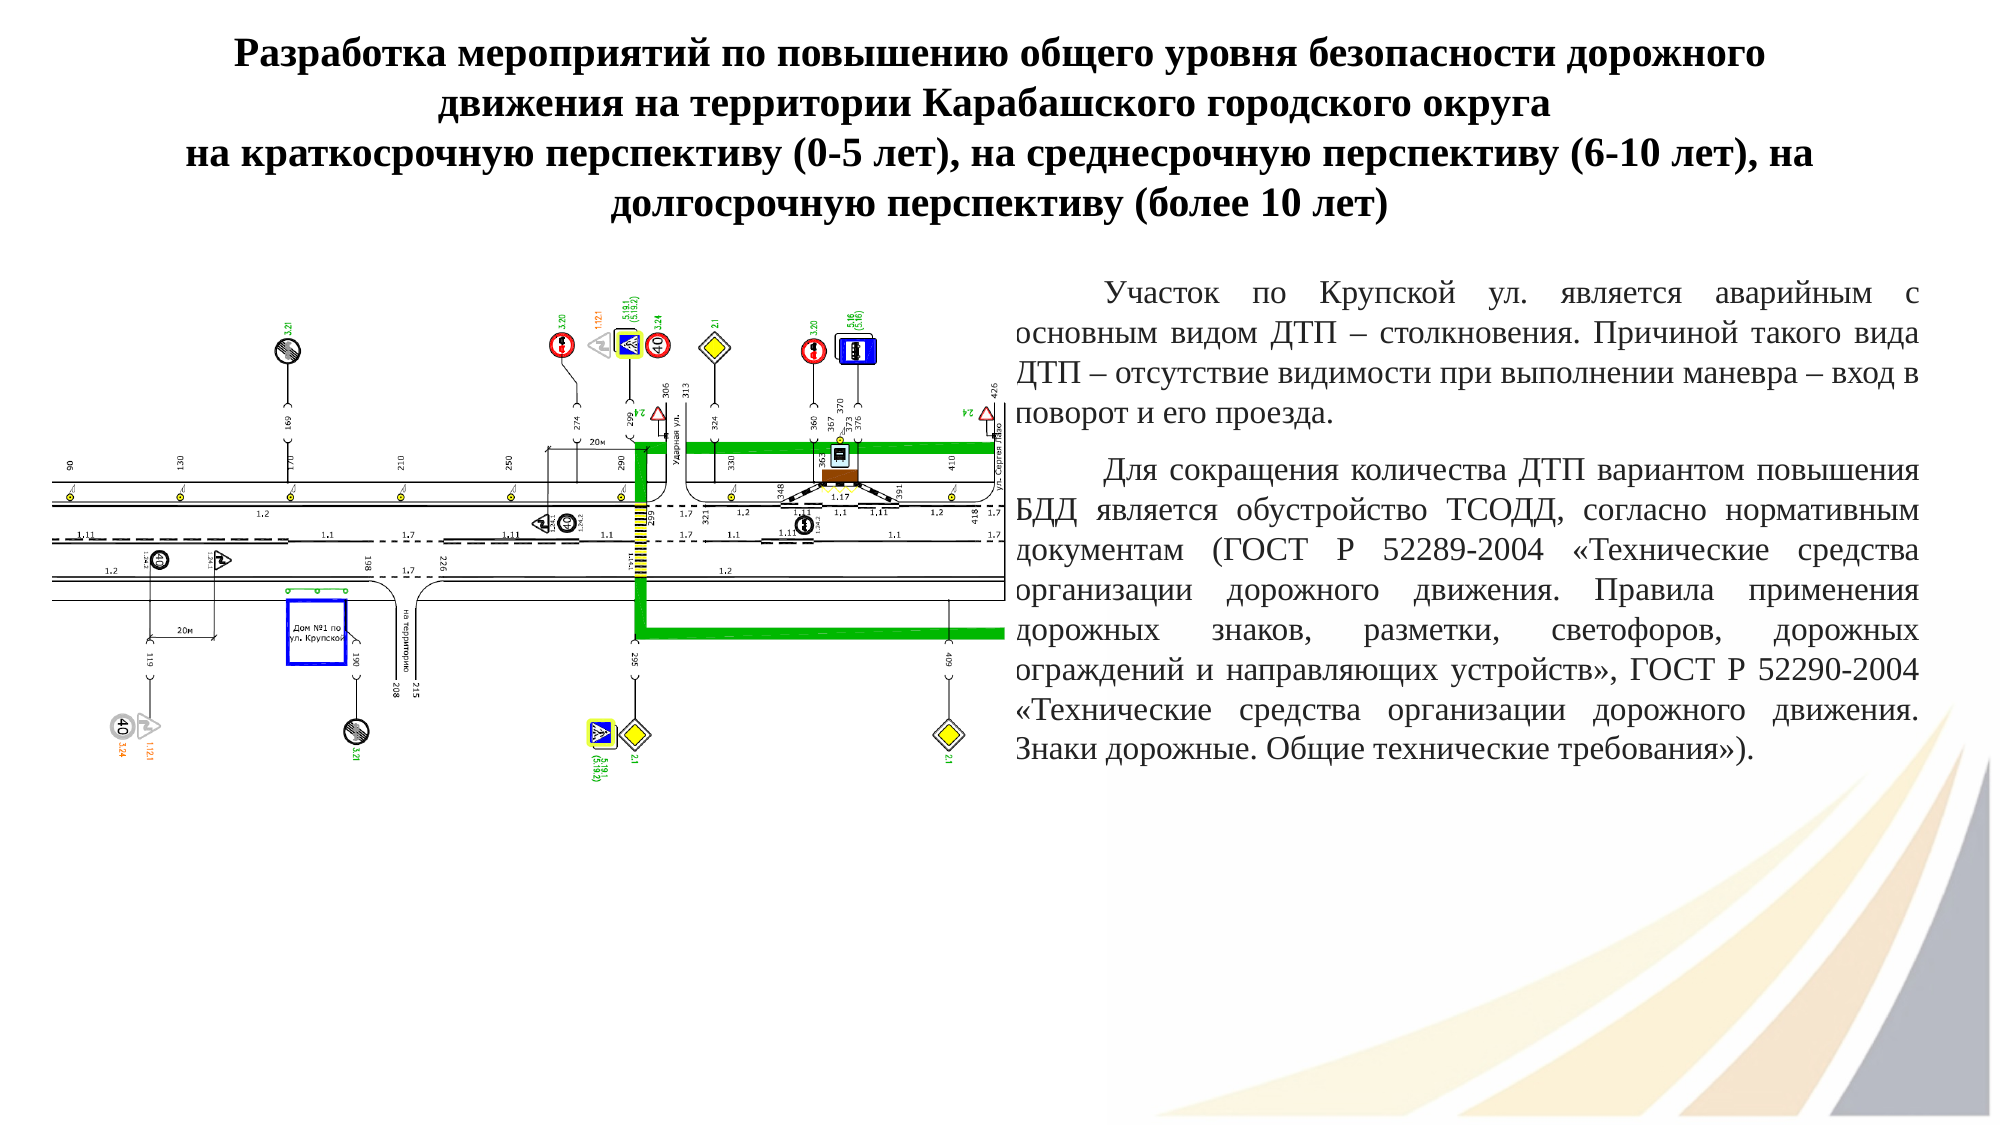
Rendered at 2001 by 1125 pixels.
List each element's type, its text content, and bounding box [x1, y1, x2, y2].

picture [52, 283, 1017, 793]
text_box Для сокращения количества ДТП вариантом повышения БДД является обустройство ТСОДД, согласно нормативным документам (ГОСТ Р 52289-2004 «Технические средства организации дорожного движения. Правила применения дорожных знаков, разметки, светофоров, дорожных ограждений и направляющих устройств», ГОСТ Р 52290-2004 «Технические средства организации дорожного движения. Знаки дорожные. Общие технические требования»). [1017, 439, 1936, 774]
picture [1107, 590, 2000, 1125]
text_box Участок по Крупской ул. является аварийным с основным видом ДТП – столкновения. Причиной такого вида ДТП – отсутствие видимости при выполнении маневра – вход в поворот и его проезда. [999, 263, 1936, 438]
title Разработка мероприятий по повышению общего уровня безопасности дорожного движения на территории Карабашского городского округа на краткосрочную перспективу (0-5 лет), на среднесрочную перспективу (6-10 лет), на долгосрочную перспективу (более 10 лет) [137, 16, 1863, 234]
